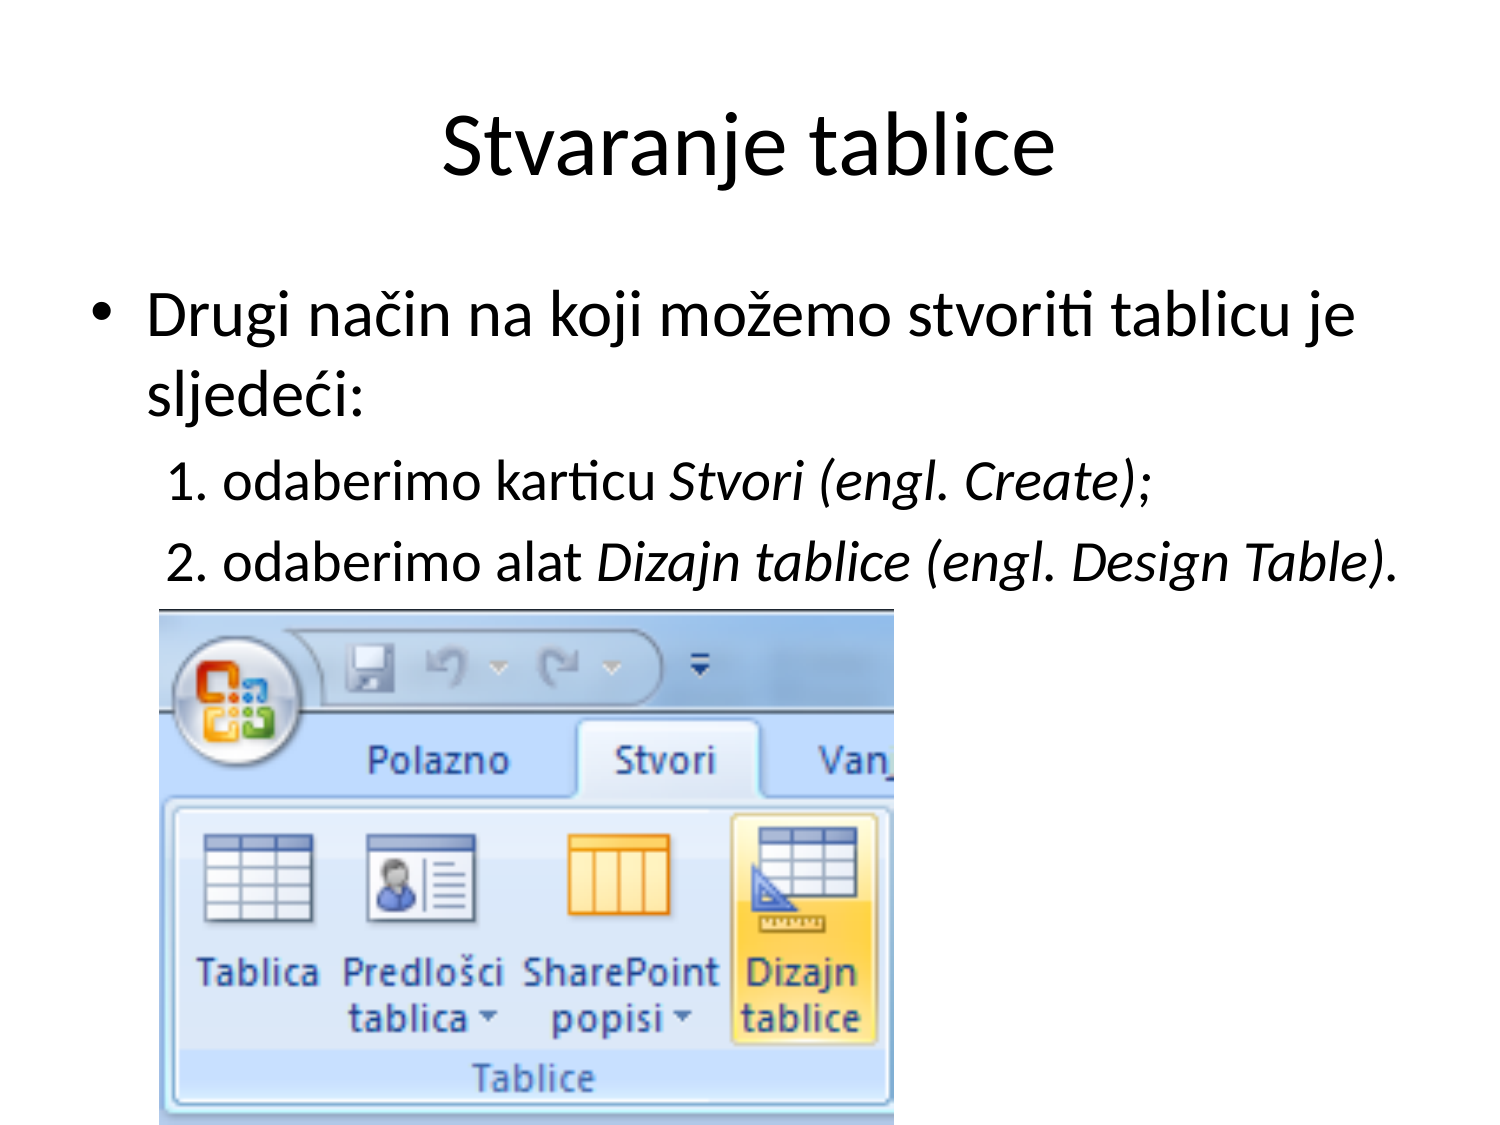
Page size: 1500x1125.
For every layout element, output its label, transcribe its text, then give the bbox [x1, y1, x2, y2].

title Stvaranje tablice [75, 45, 1425, 233]
list Drugi način na koji možemo stvoriti tablicu je sljedeći: 1. odaberimo karticu Stvori (engl. Create); 2. odaberimo alat Dizajn tablice (engl. Design Table). [75, 262, 1425, 1005]
picture [159, 609, 894, 1125]
